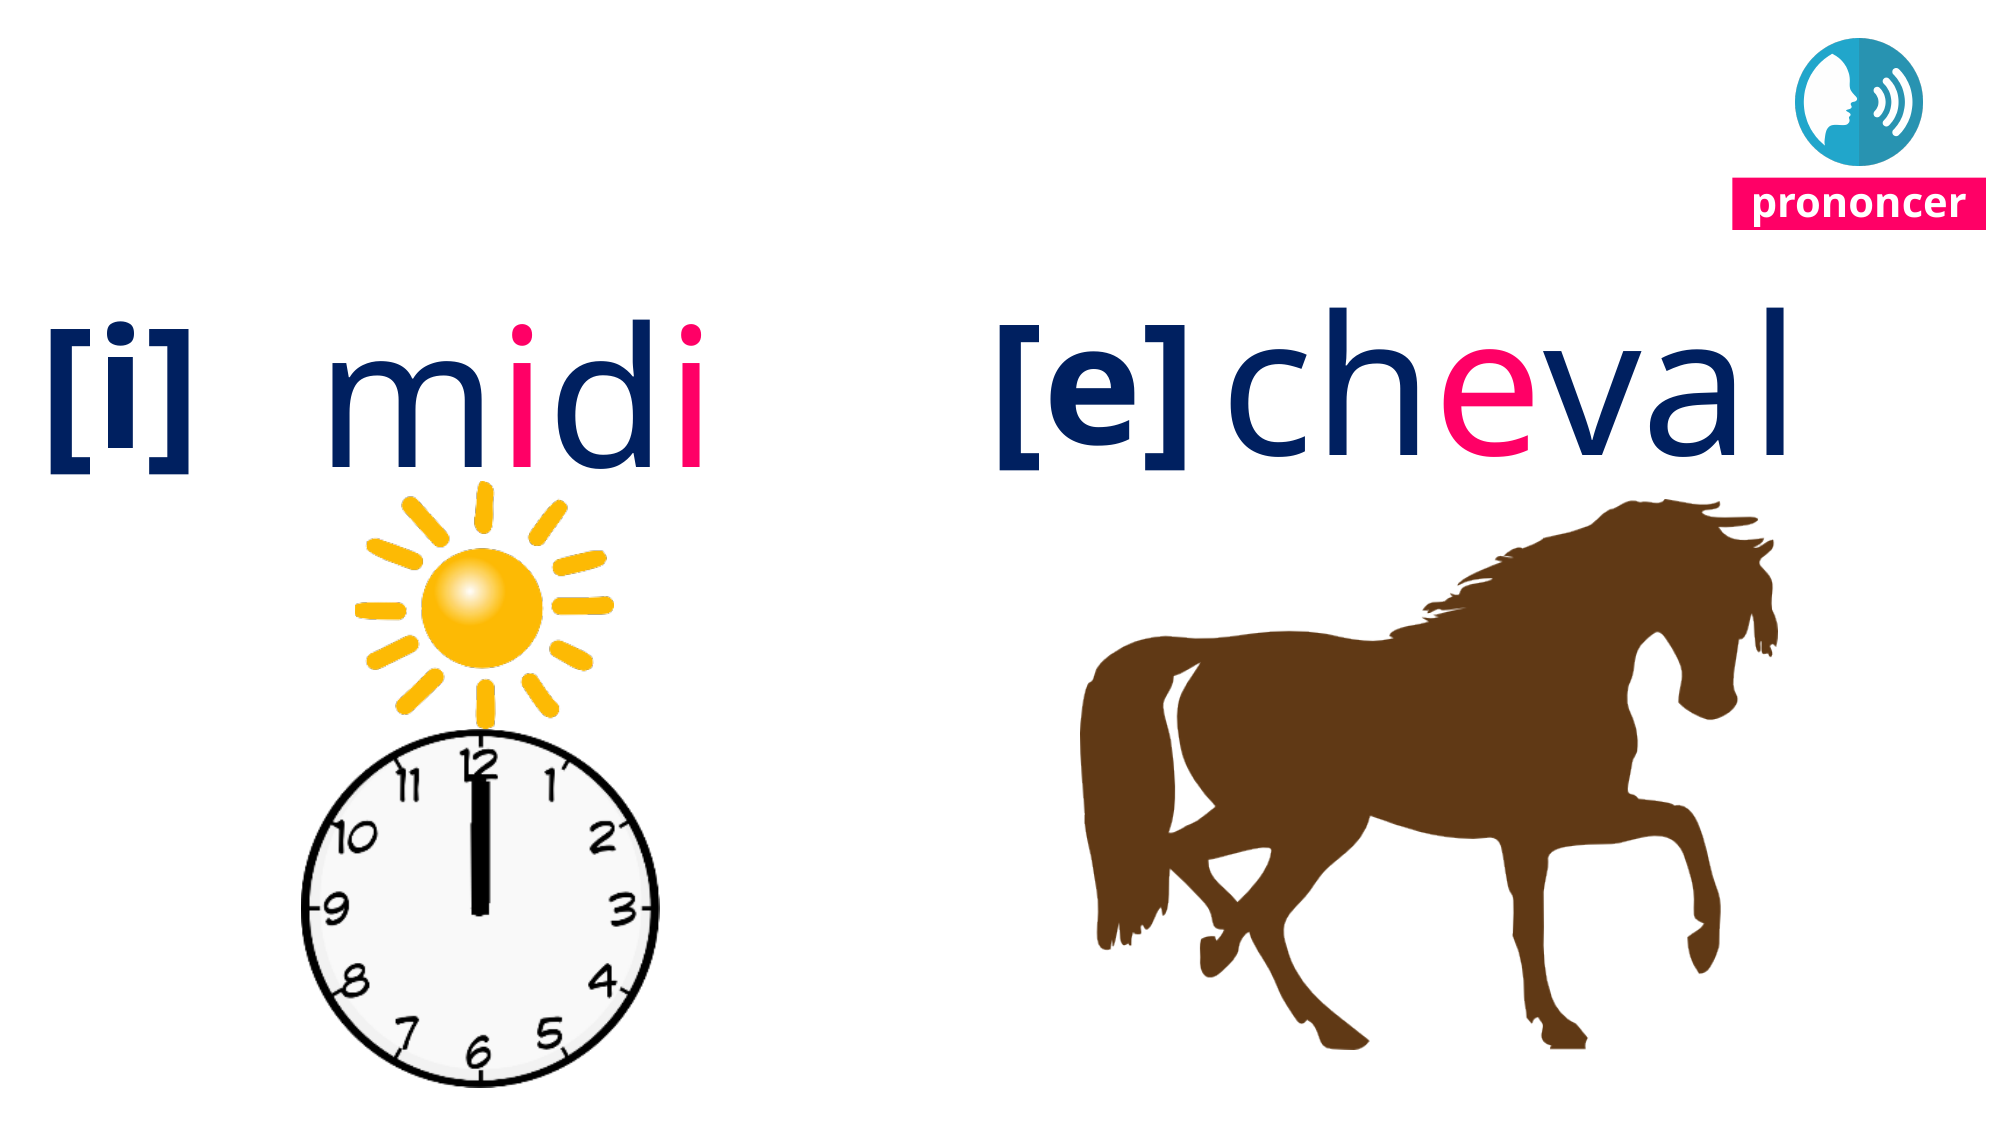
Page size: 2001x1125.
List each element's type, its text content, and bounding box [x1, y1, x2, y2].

picture [1795, 38, 1923, 166]
picture [300, 481, 661, 1088]
text_box midi [301, 265, 818, 514]
title prononcer [1732, 177, 1986, 230]
text_box cheval [1205, 253, 1956, 502]
picture [1079, 499, 1778, 1050]
text_box [e] [973, 270, 1205, 485]
text_box [i] [25, 274, 235, 490]
